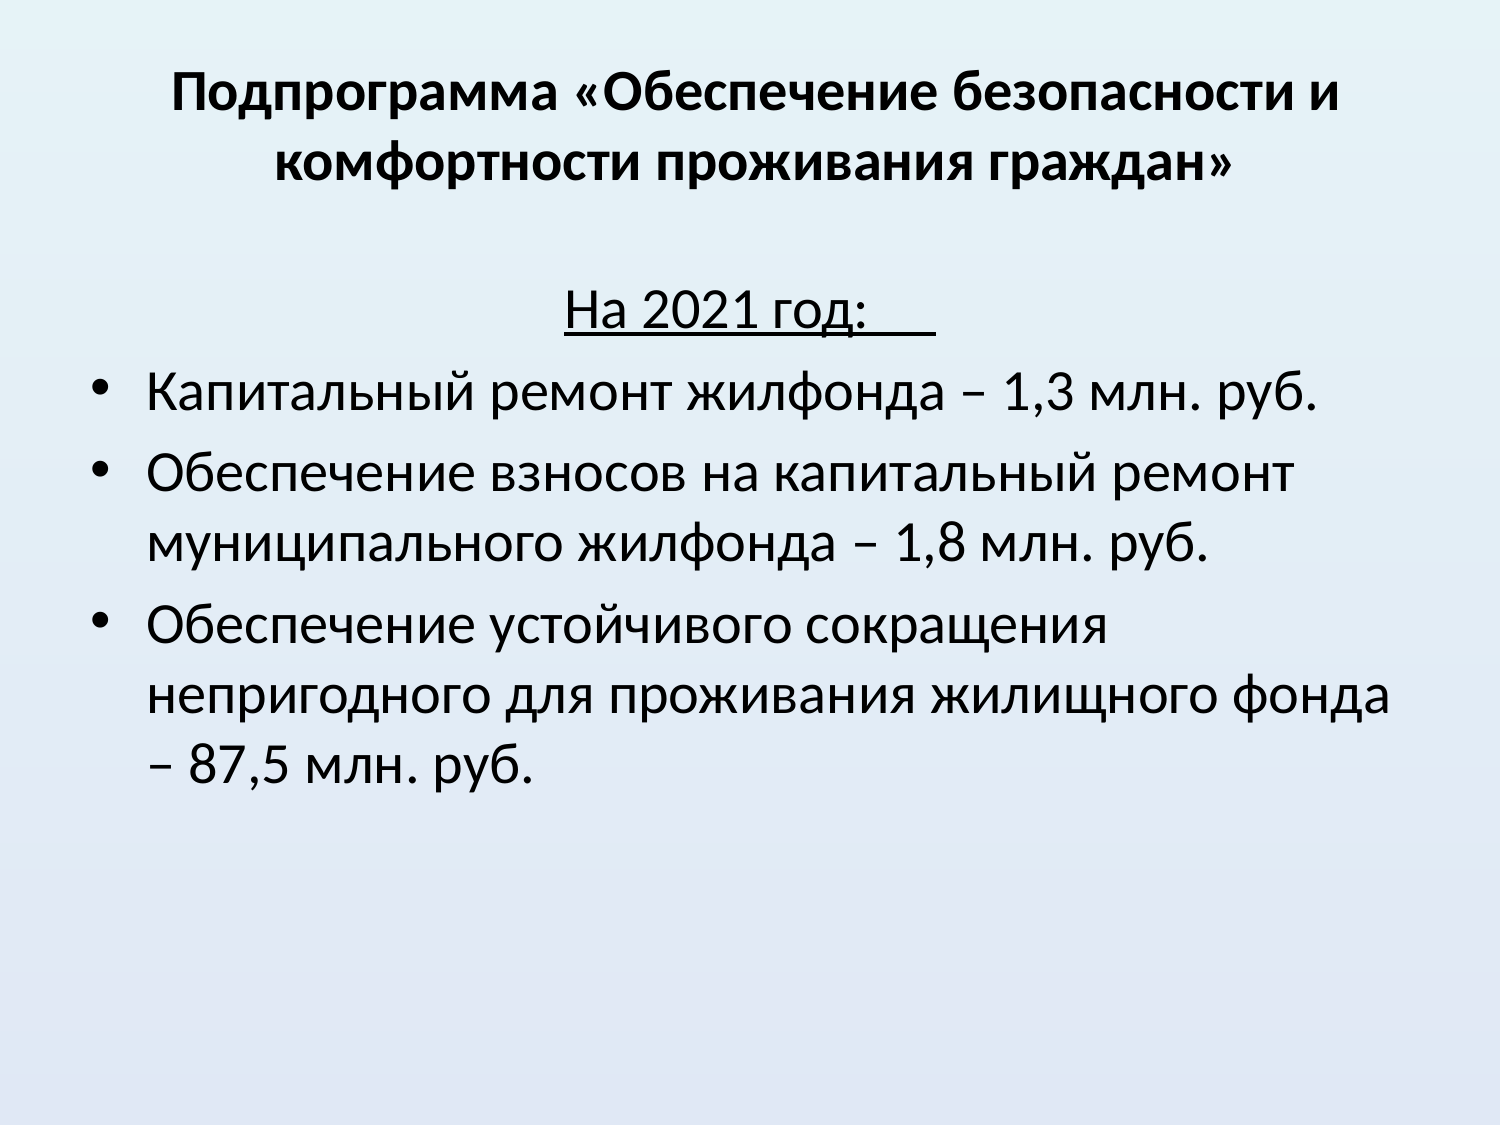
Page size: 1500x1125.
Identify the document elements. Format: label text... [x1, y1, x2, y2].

title Подпрограмма «Обеспечение безопасности и комфортности проживания граждан» [37, 45, 1475, 200]
list На 2021 год: Капитальный ремонт жилфонда – 1,3 млн. руб. Обеспечение взносов на капитальный ремонт муниципального жилфонда – 1,8 млн. руб. Обеспечение устойчивого сокращения непригодного для проживания жилищного фонда – 87,5 млн. руб. [75, 262, 1425, 1055]
